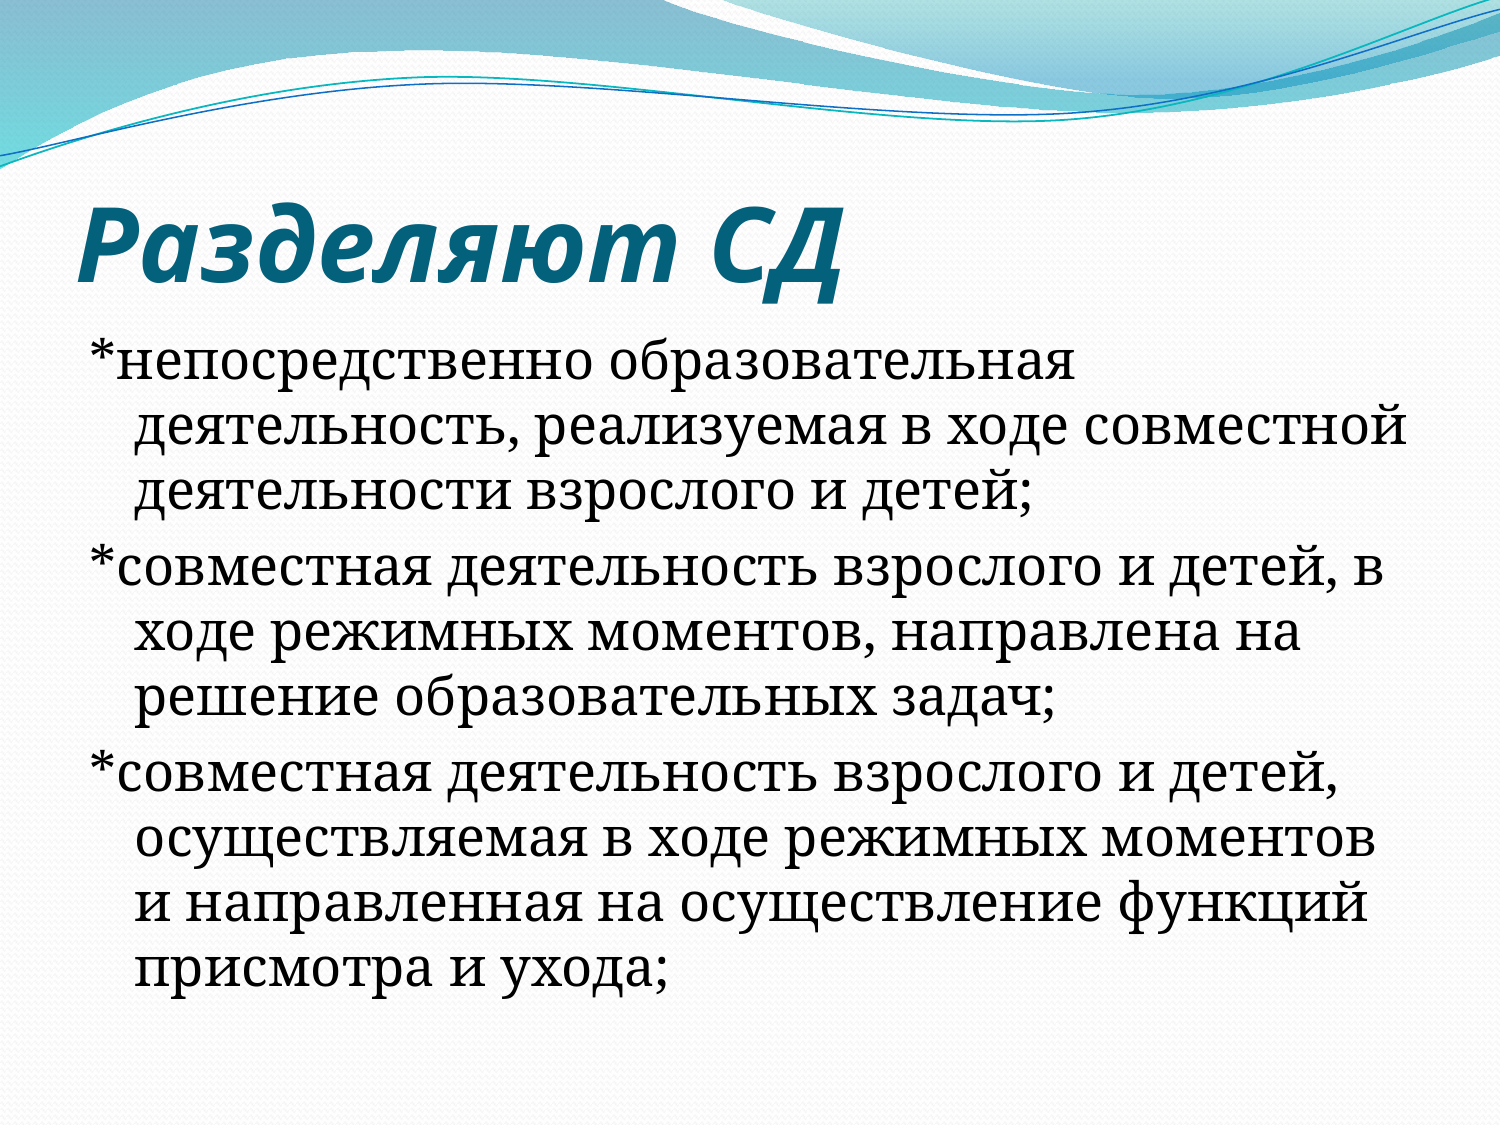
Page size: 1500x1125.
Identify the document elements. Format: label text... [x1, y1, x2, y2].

list *непосредственно образовательная деятельность, реализуемая в ходе совместной деятельности взрослого и детей; *совместная деятельность взрослого и детей, в ходе режимных моментов, направлена на решение образовательных задач; *совместная деятельность взрослого и детей, осуществляемая в ходе режимных моментов и направленная на осуществление функций присмотра и ухода; [75, 317, 1425, 1038]
title Разделяют СД [75, 115, 1425, 303]
